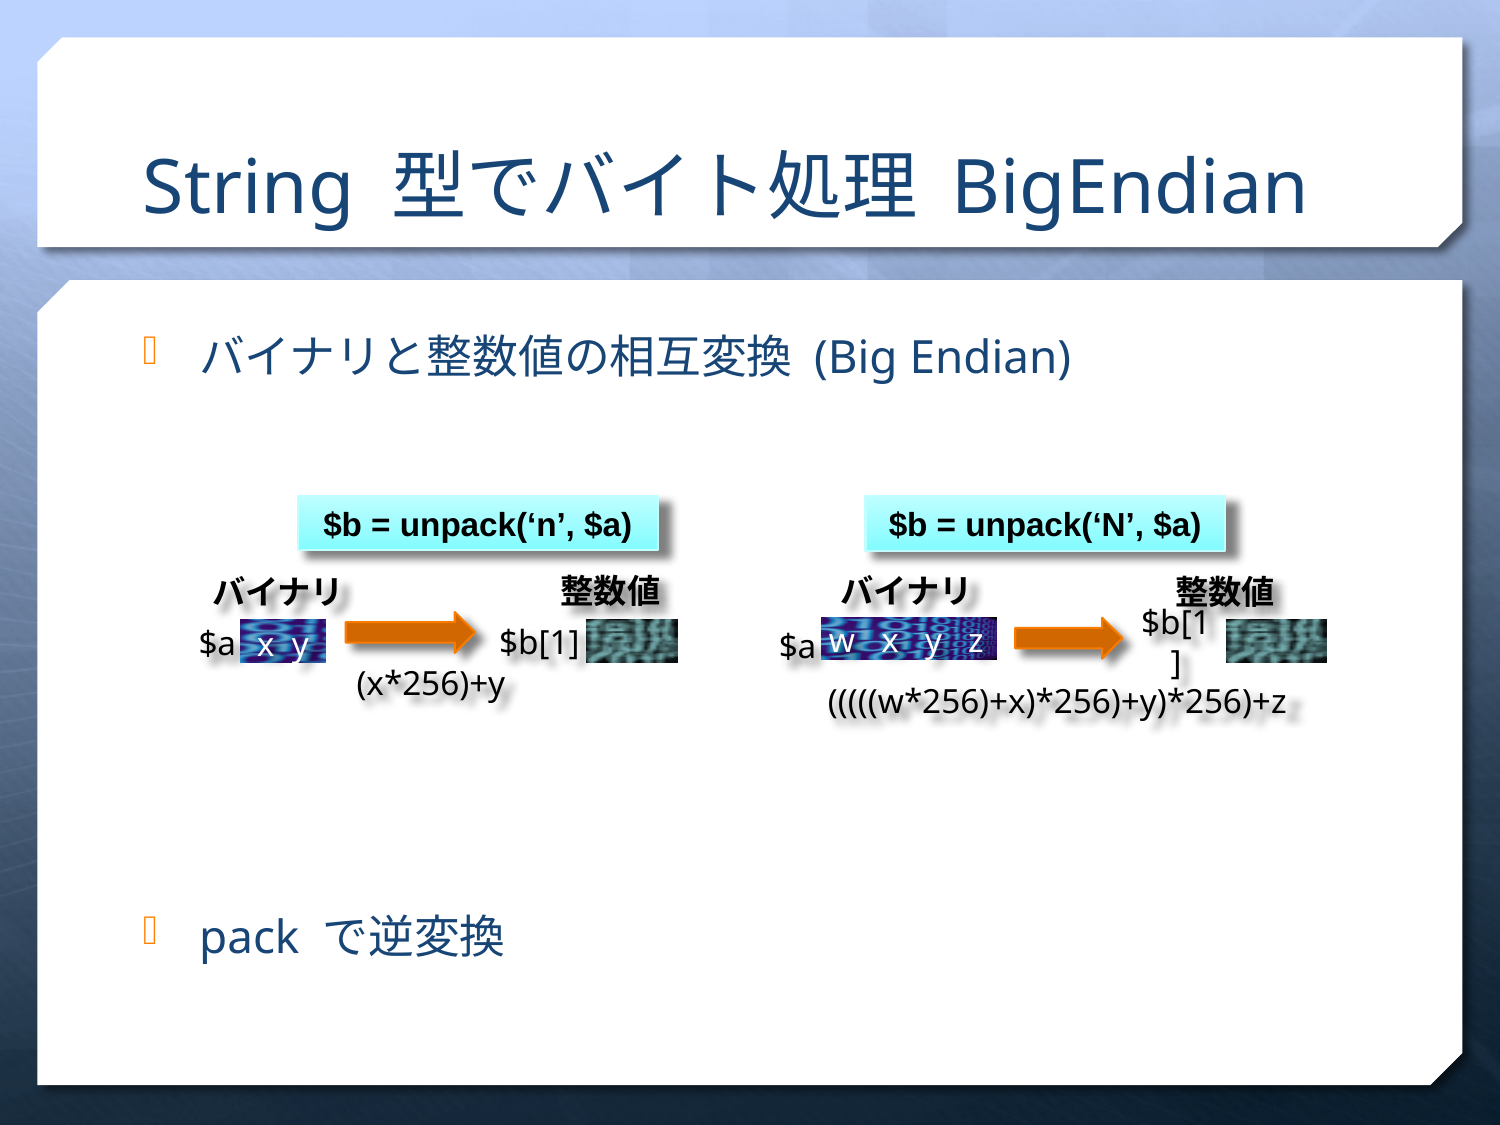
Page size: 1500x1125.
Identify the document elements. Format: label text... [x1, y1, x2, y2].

text_box (((((w*256)+x)*256)+y)*256)+z [810, 672, 1305, 729]
picture [1225, 618, 1327, 664]
text_box $a [759, 617, 811, 674]
text_box [1020, 616, 1124, 660]
text_box x y [230, 614, 336, 671]
text_box 整数値 [524, 561, 697, 618]
list バイナリと整数値の相互変換 (Big Endian) pack で逆変換 [127, 319, 1372, 978]
text_box [350, 611, 476, 653]
text_box $b[1] [1121, 613, 1227, 670]
text_box バイナリ [192, 562, 365, 619]
title String 型でバイト処理 BigEndian [127, 48, 1372, 236]
picture [240, 618, 326, 664]
picture [586, 618, 678, 664]
text_box $a [179, 614, 230, 671]
text_box $b = unpack(‘n’, $a) [297, 495, 659, 551]
text_box バイナリ [820, 561, 993, 610]
text_box w x y z [810, 610, 1003, 667]
picture [820, 617, 997, 661]
text_box (x*256)+y [336, 653, 526, 710]
text_box $b[1] [477, 613, 587, 670]
text_box 整数値 [1138, 562, 1311, 619]
text_box $b = unpack(‘N’, $a) [864, 495, 1226, 552]
